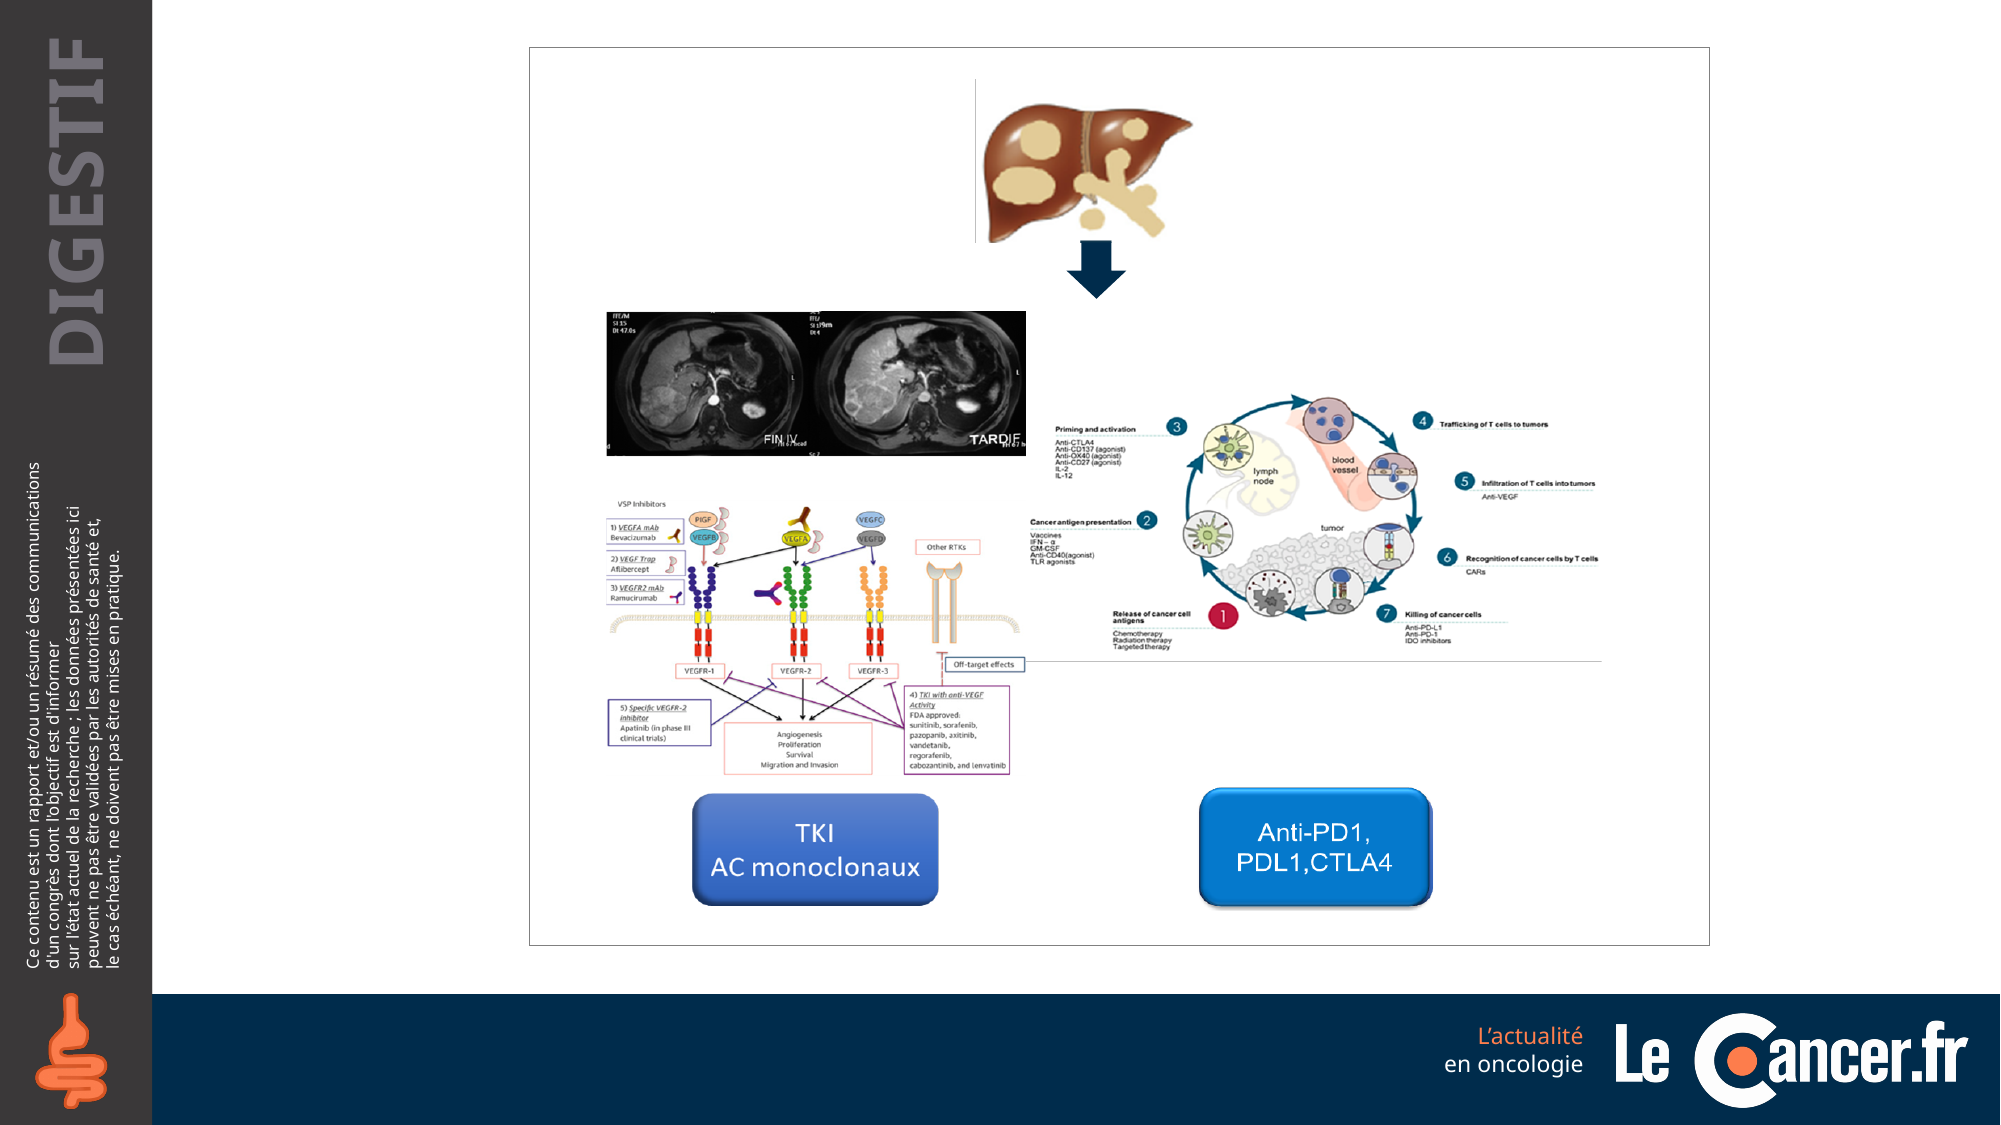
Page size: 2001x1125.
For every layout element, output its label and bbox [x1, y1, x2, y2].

picture [7, 984, 136, 1117]
picture [1598, 1002, 1977, 1117]
text_box [606, 79, 1602, 911]
text_box [529, 46, 1710, 946]
